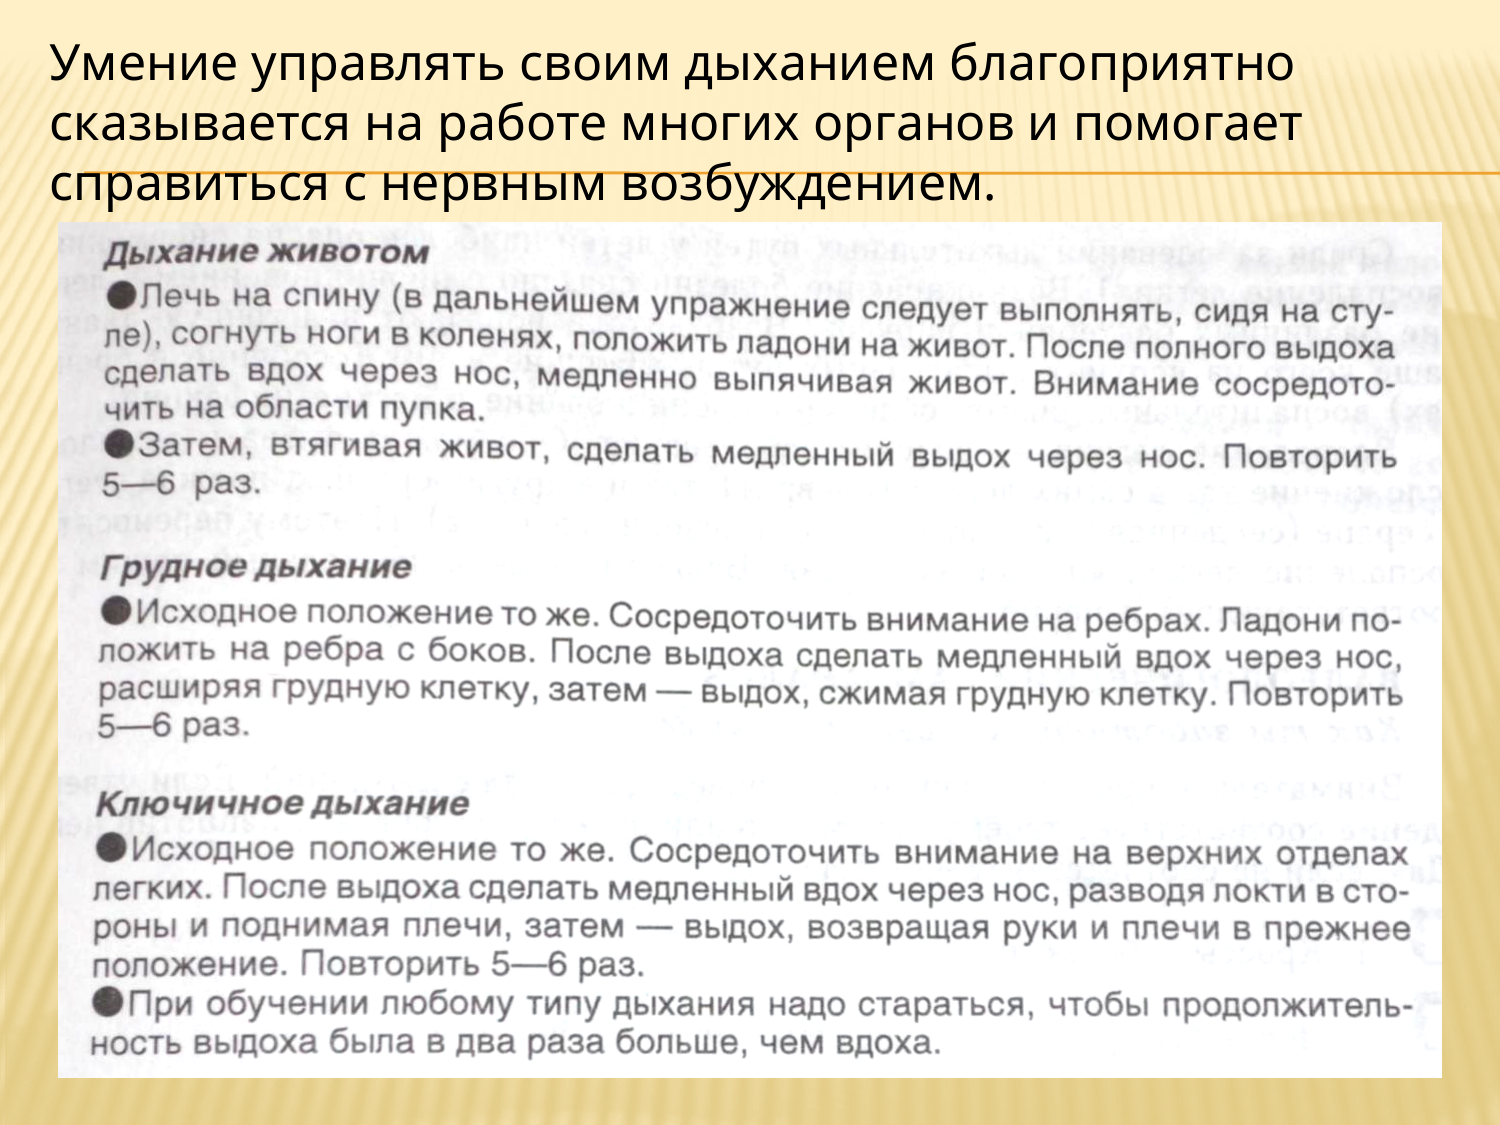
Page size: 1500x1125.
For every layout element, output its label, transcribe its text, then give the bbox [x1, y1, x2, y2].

text_box Умение управлять своим дыханием благоприятно сказывается на работе многих органов и помогает справиться с нервным возбуждением. [35, 23, 1465, 219]
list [58, 222, 1442, 1079]
